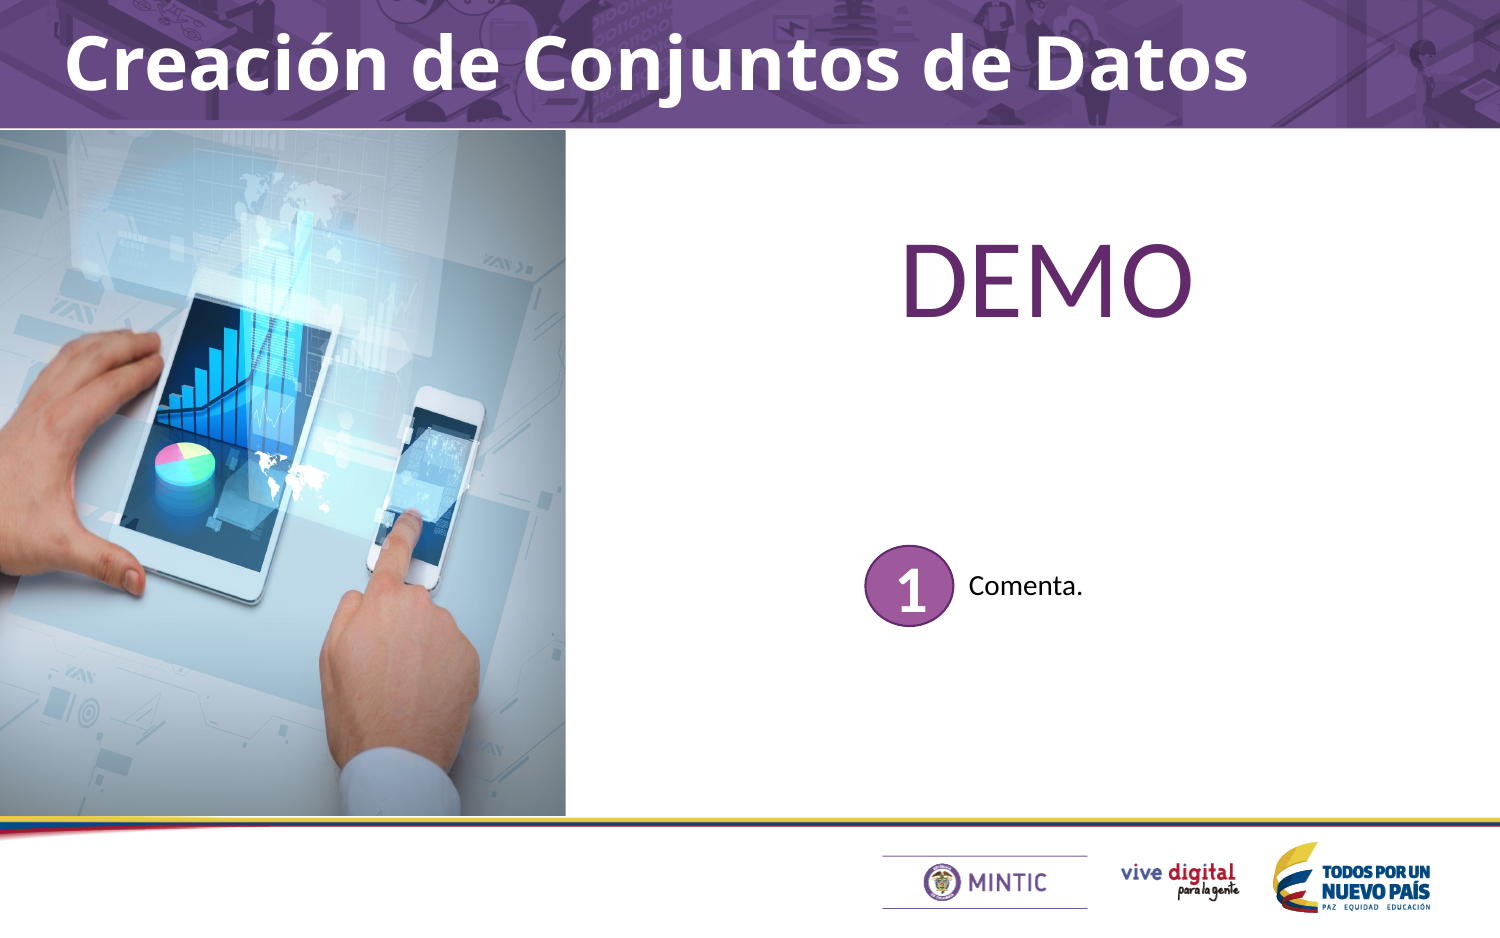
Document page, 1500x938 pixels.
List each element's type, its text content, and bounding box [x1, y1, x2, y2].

text_box DEMO [884, 197, 1210, 348]
picture [0, 0, 1500, 938]
text_box Comenta. [954, 559, 1099, 610]
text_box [865, 538, 954, 635]
text_box Creación de Conjuntos de Datos [49, 32, 1293, 111]
